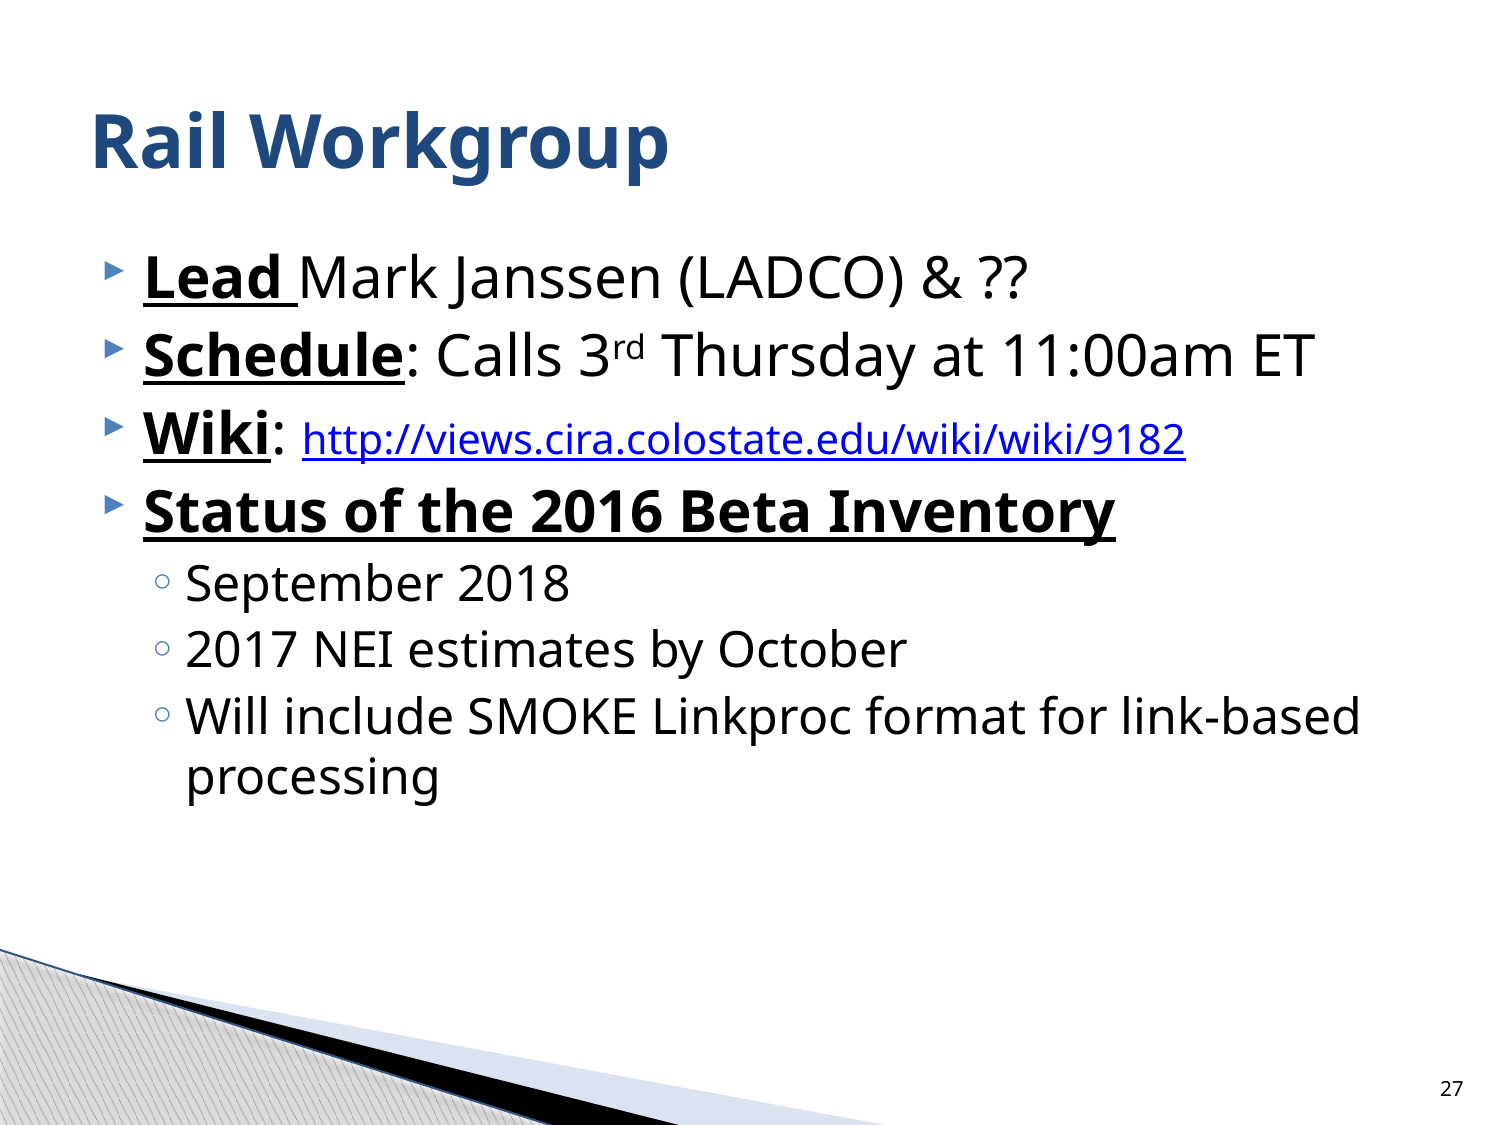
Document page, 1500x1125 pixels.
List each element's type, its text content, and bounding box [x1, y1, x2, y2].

title Rail Workgroup [75, 45, 1425, 233]
list Lead Mark Janssen (LADCO) & ?? Schedule: Calls 3rd Thursday at 11:00am ET Wiki: http://views.cira.colostate.edu/wiki/wiki/9182 Status of the 2016 Beta Inventory September 2018 2017 NEI estimates by October Will include SMOKE Linkproc format for link-based processing [68, 232, 1419, 1002]
slide_number 27 [1418, 1051, 1479, 1112]
